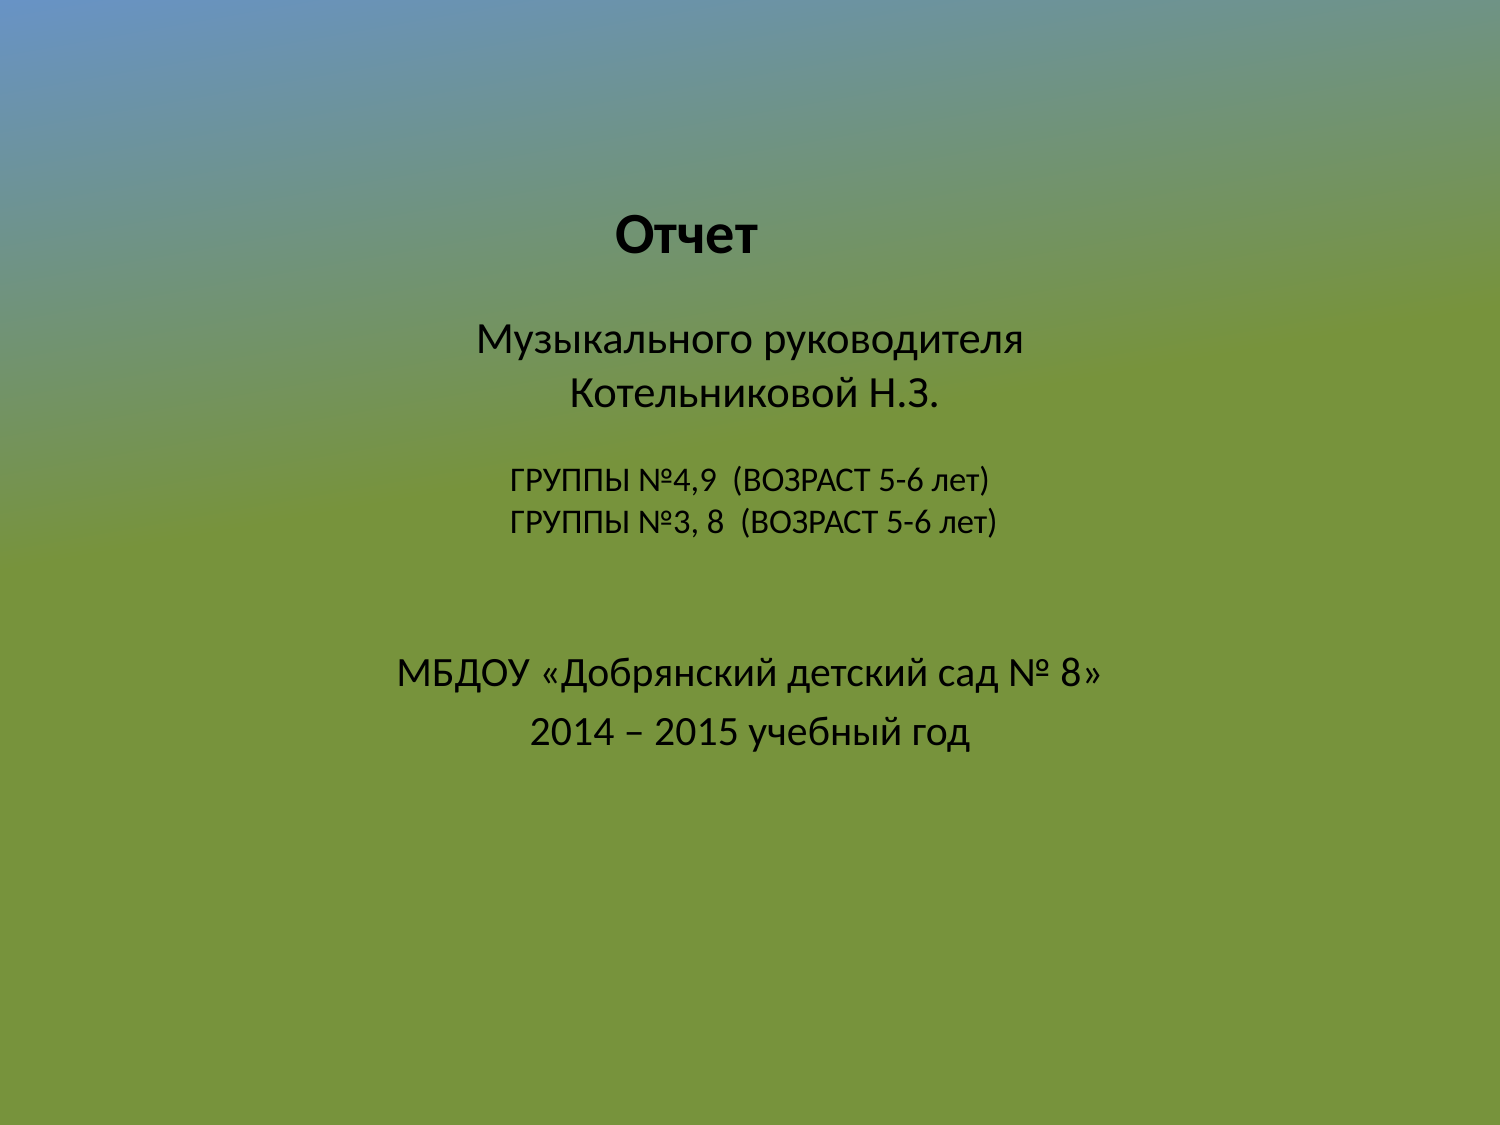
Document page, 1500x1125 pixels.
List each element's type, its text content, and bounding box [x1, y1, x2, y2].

subtitle МБДОУ «Добрянский детский сад № 8» 2014 – 2015 учебный год [225, 637, 1275, 925]
text_box Отчет [600, 187, 774, 273]
title Музыкального руководителя Котельниковой Н.З. ГРУППЫ №4,9 (ВОЗРАСТ 5-6 лет) ГРУППЫ №3, 8 (ВОЗРАСТ 5-6 лет) [112, 299, 1388, 591]
